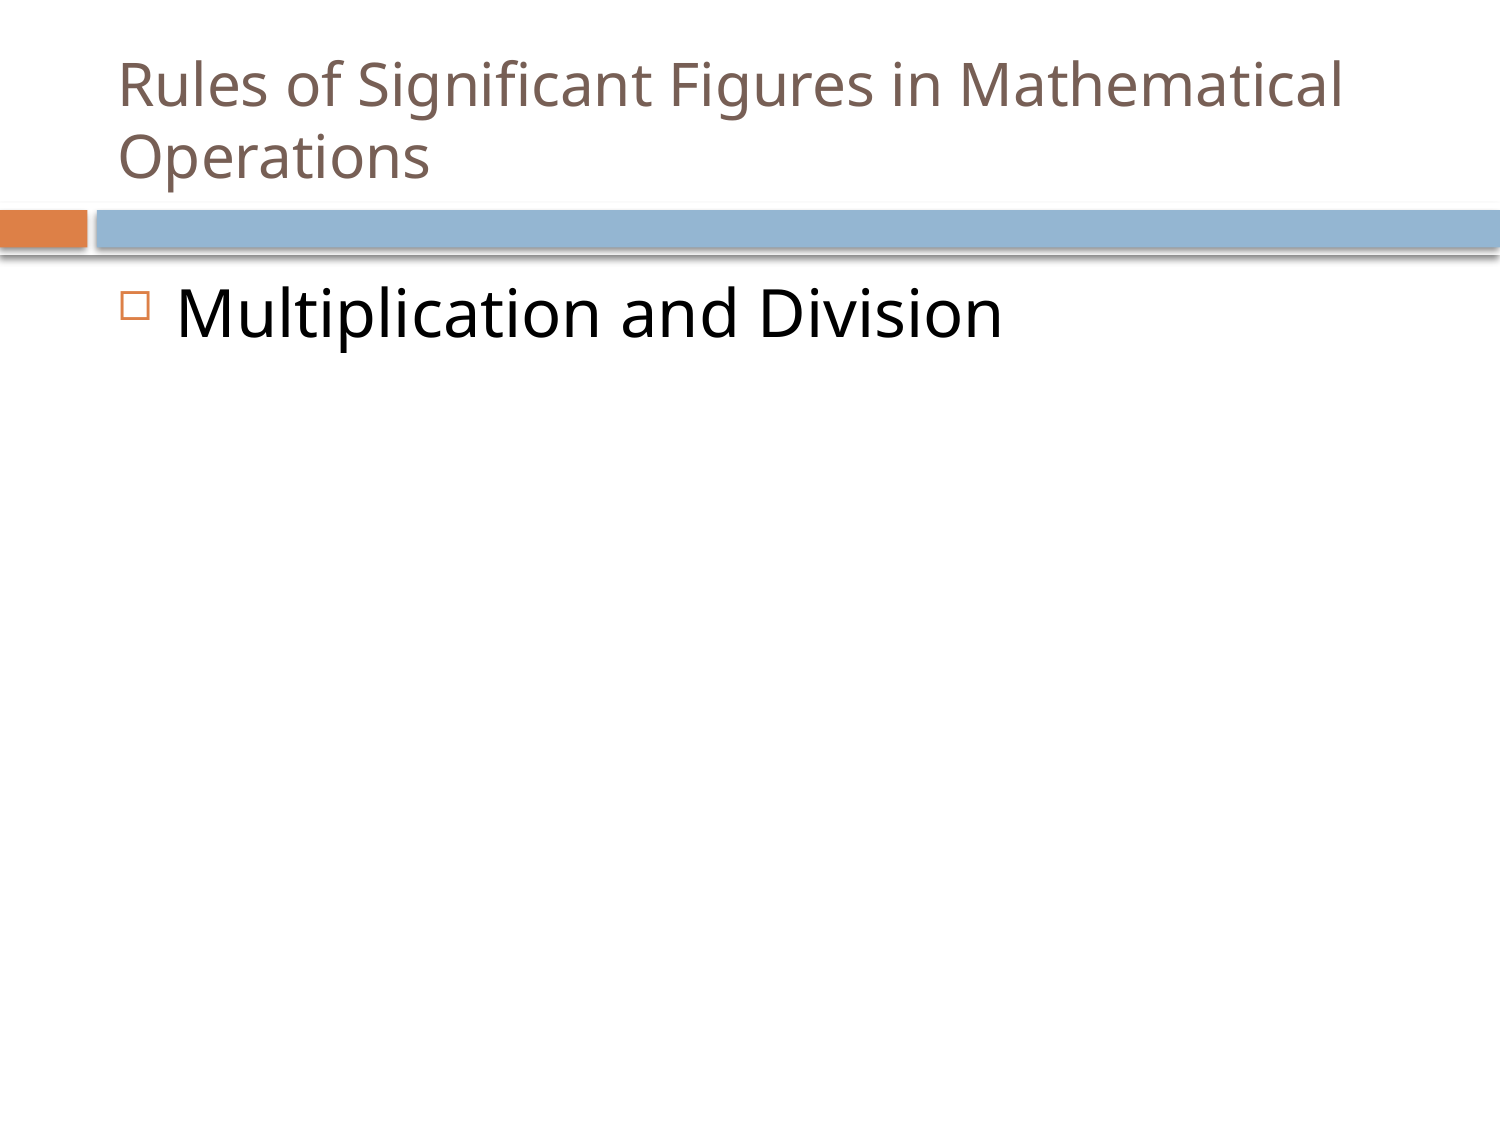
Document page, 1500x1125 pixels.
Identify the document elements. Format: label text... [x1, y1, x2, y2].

list Multiplication and Division [100, 262, 1438, 1000]
title Rules of Significant Figures in Mathematical Operations [100, 37, 1438, 200]
